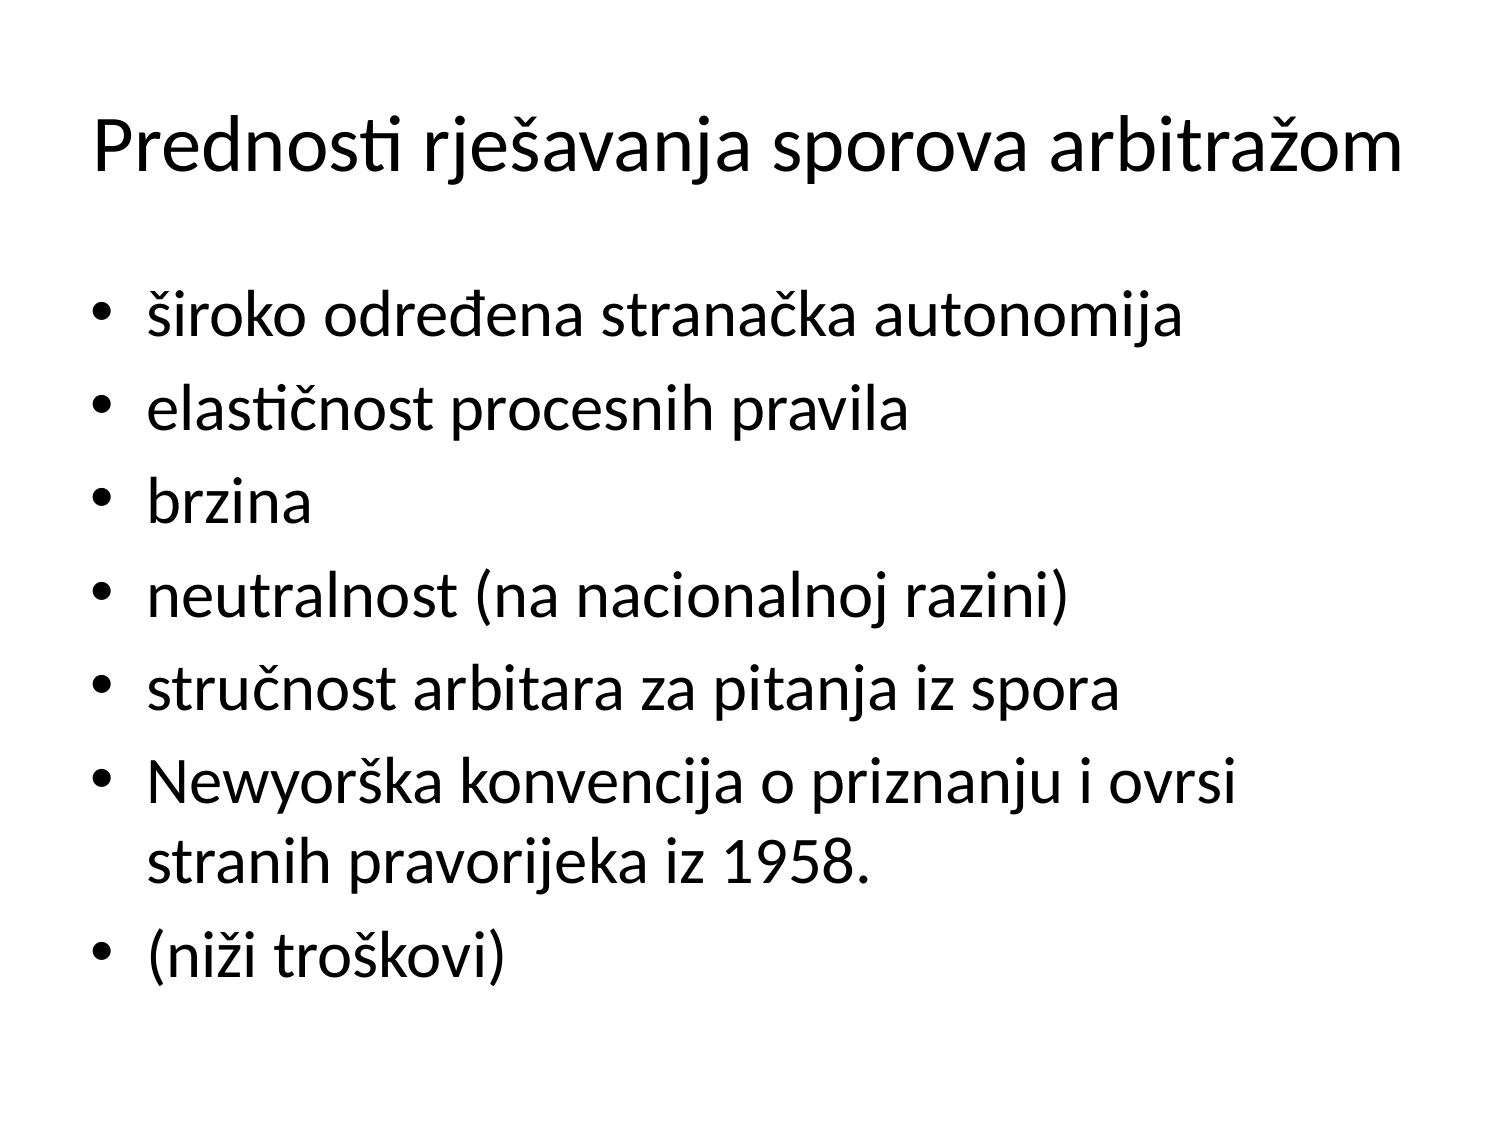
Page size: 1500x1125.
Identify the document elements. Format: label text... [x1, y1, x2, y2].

title Prednosti rješavanja sporova arbitražom [75, 45, 1425, 233]
list široko određena stranačka autonomija elastičnost procesnih pravila brzina neutralnost (na nacionalnoj razini) stručnost arbitara za pitanja iz spora Newyorška konvencija o priznanju i ovrsi stranih pravorijeka iz 1958. (niži troškovi) [75, 262, 1425, 1005]
